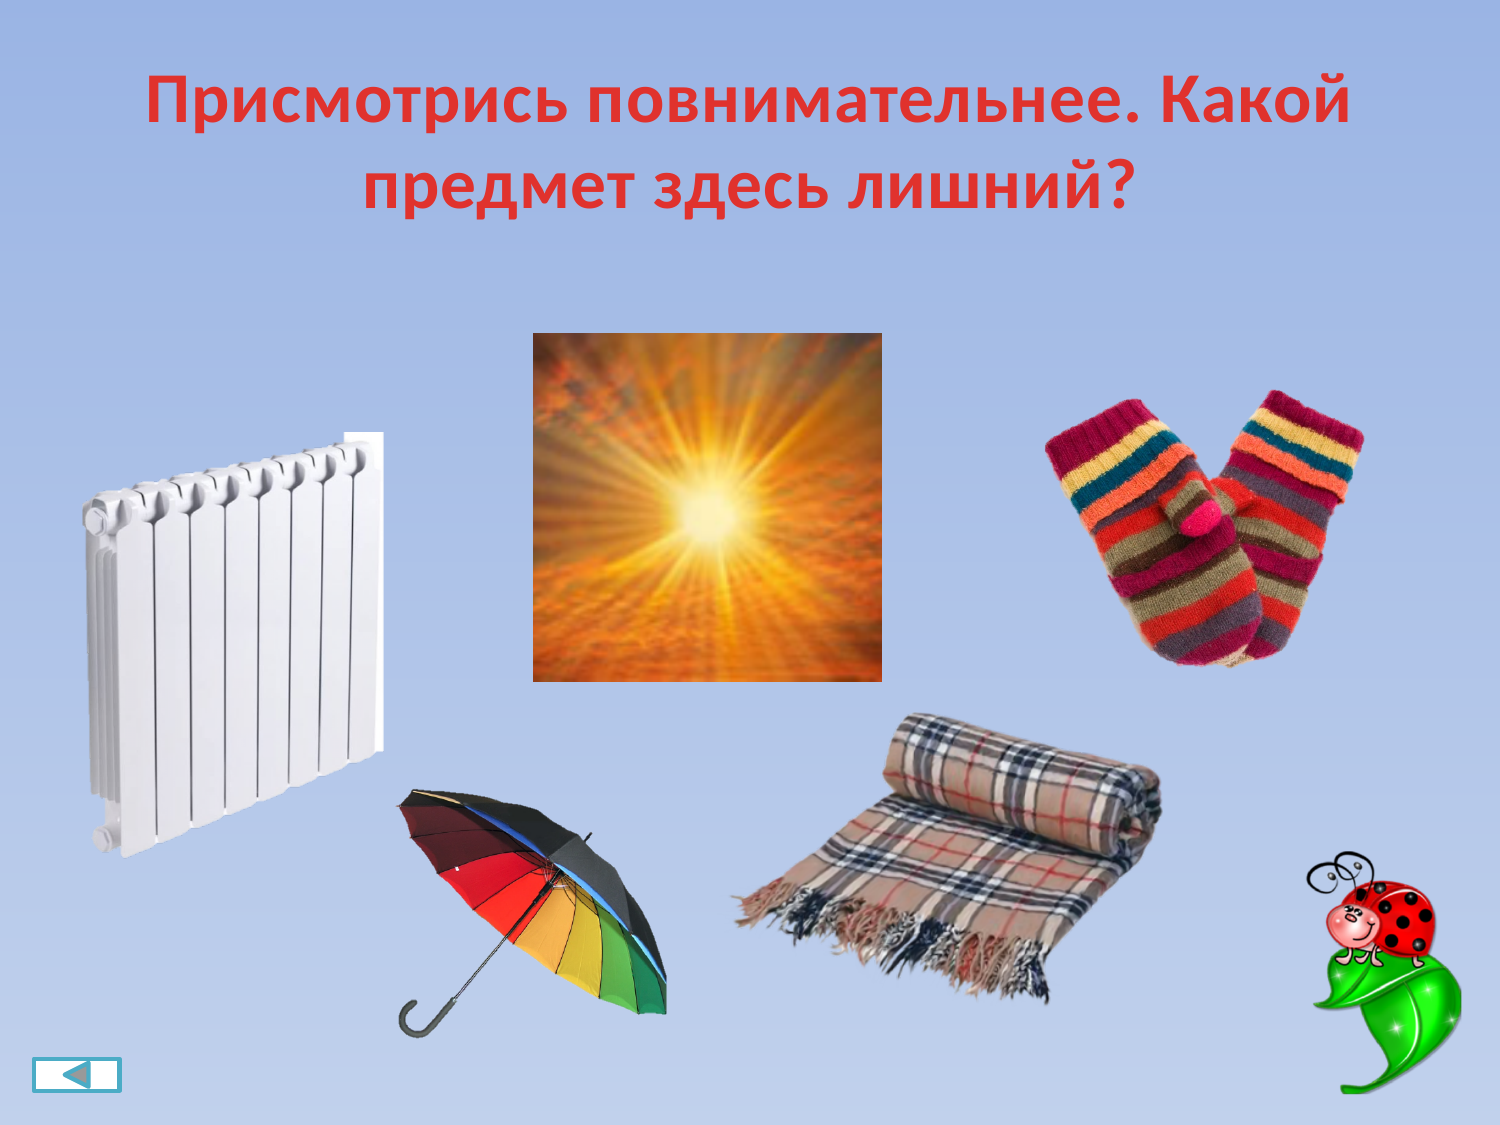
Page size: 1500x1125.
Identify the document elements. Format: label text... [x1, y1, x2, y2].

picture [395, 774, 671, 1051]
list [1198, 751, 1500, 1125]
picture [532, 333, 882, 683]
title Присмотрись повнимательнее. Какой предмет здесь лишний? [75, 42, 1426, 231]
text_box [32, 1057, 122, 1093]
picture [715, 712, 1163, 1009]
picture [76, 432, 385, 861]
picture [938, 346, 1477, 705]
